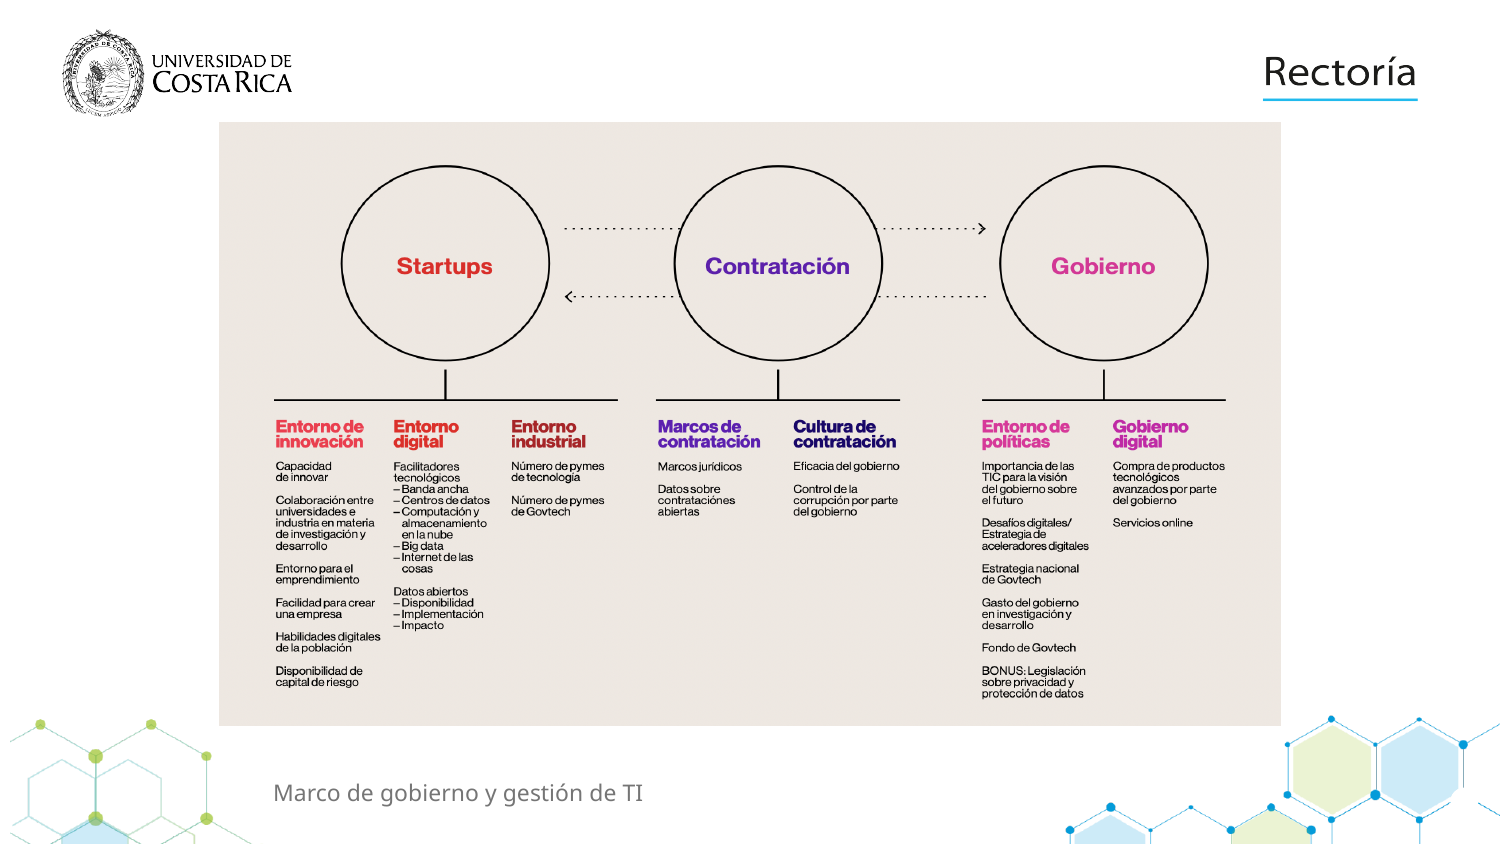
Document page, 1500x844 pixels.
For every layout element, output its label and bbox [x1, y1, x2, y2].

picture [1243, 26, 1438, 120]
picture [62, 29, 292, 117]
picture [10, 121, 1500, 844]
